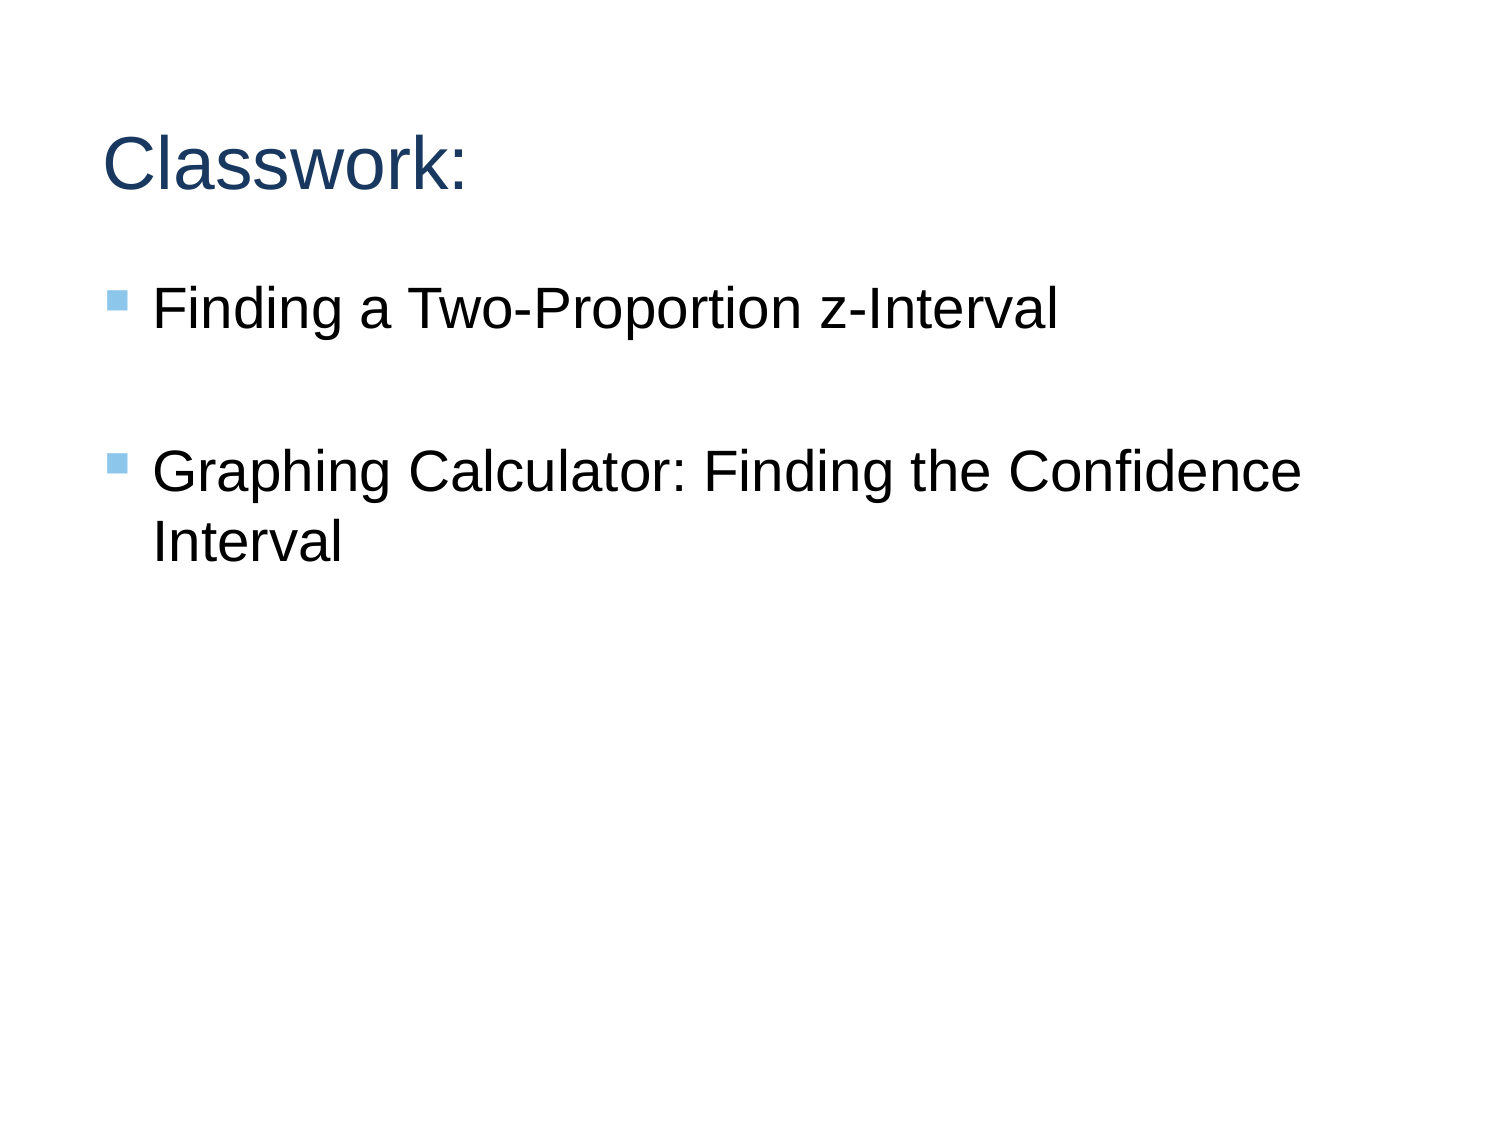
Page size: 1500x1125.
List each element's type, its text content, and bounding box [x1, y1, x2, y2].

title Classwork: [87, 49, 1450, 213]
list Finding a Two-Proportion z-Interval Graphing Calculator: Finding the Confidence Interval [89, 262, 1450, 1013]
